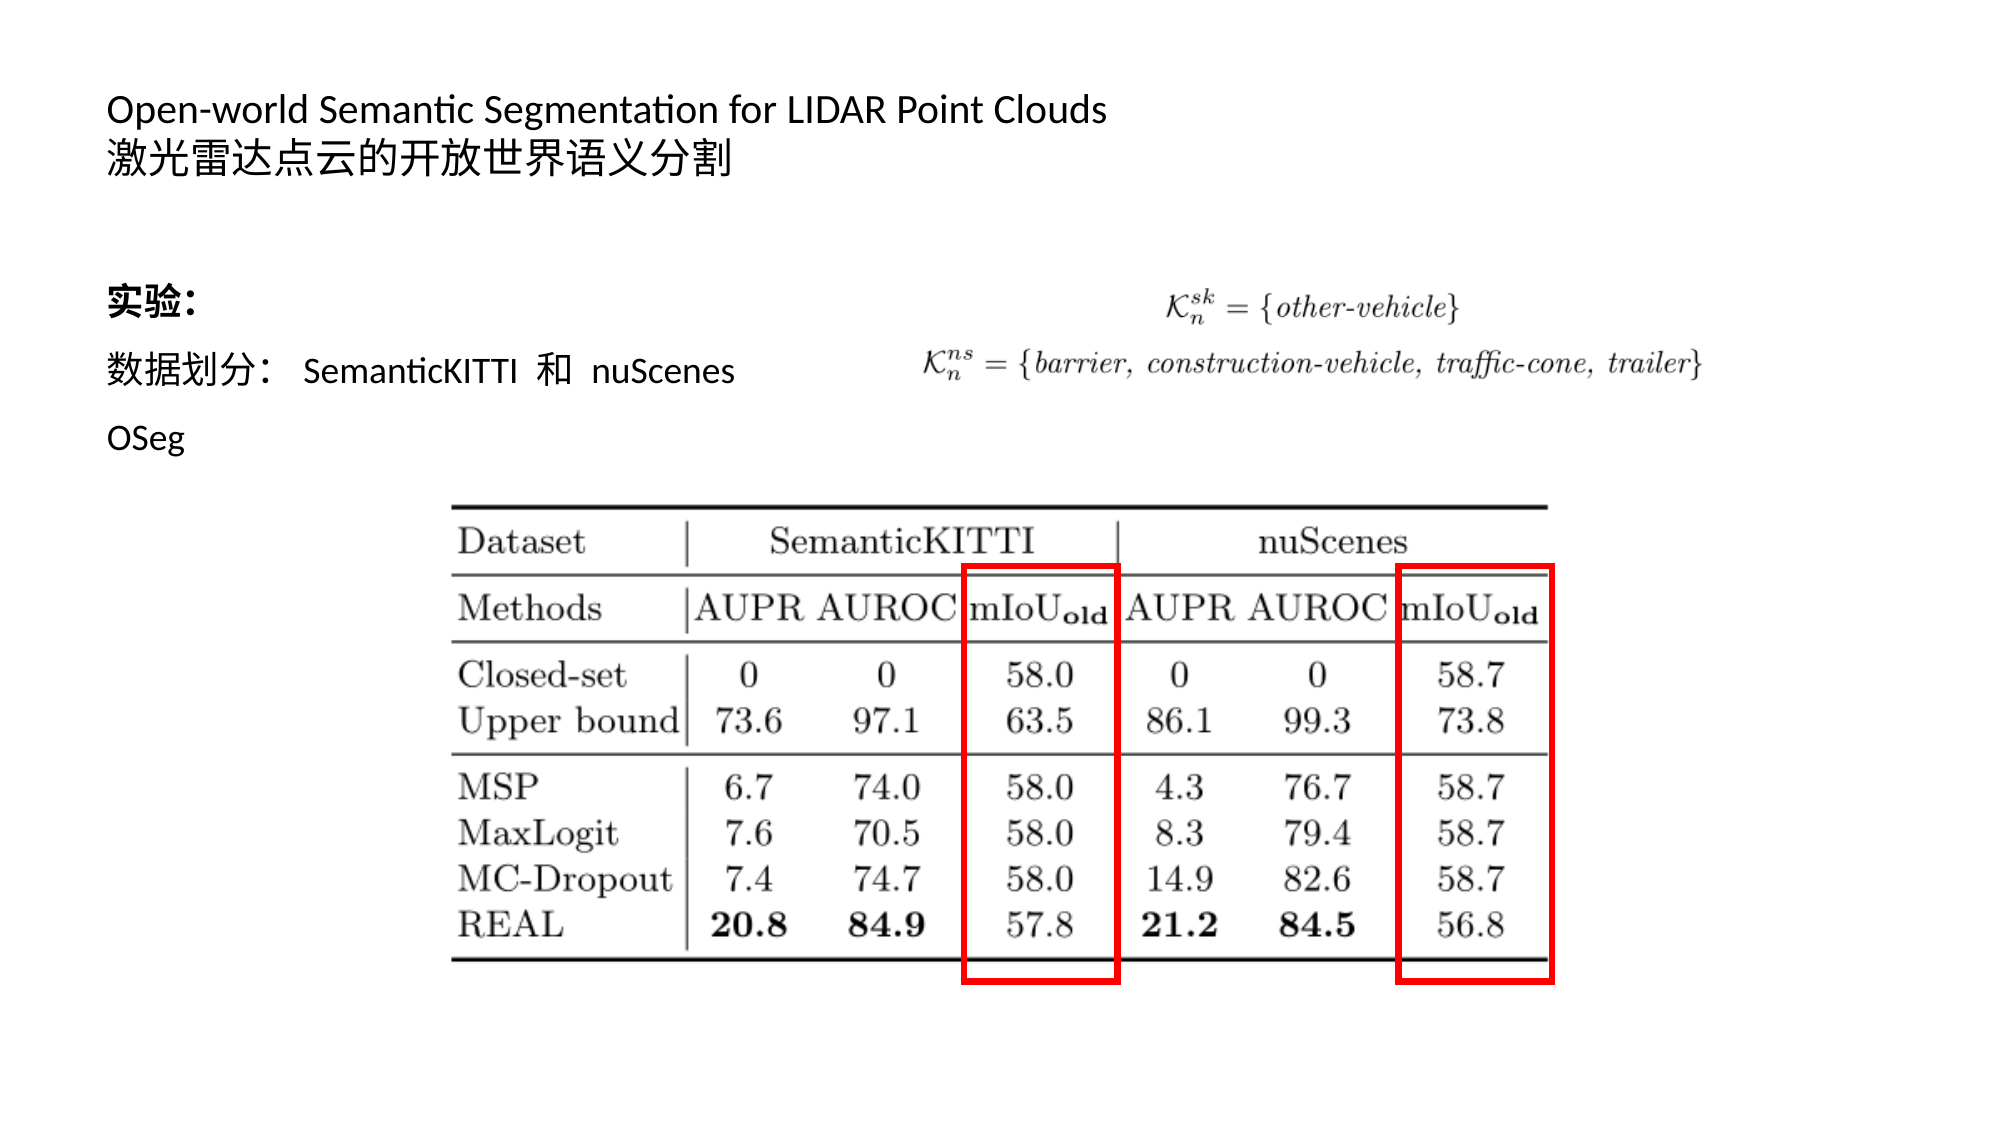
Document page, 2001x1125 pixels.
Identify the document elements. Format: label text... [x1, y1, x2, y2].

picture [415, 480, 1585, 987]
picture [885, 272, 1746, 399]
text_box 实验： 数据划分：SemanticKITTI 和 nuScenes OSeg [92, 248, 1936, 938]
text_box Open-world Semantic Segmentation for LIDAR Point Clouds 激光雷达点云的开放世界语义分割 [91, 74, 1927, 189]
